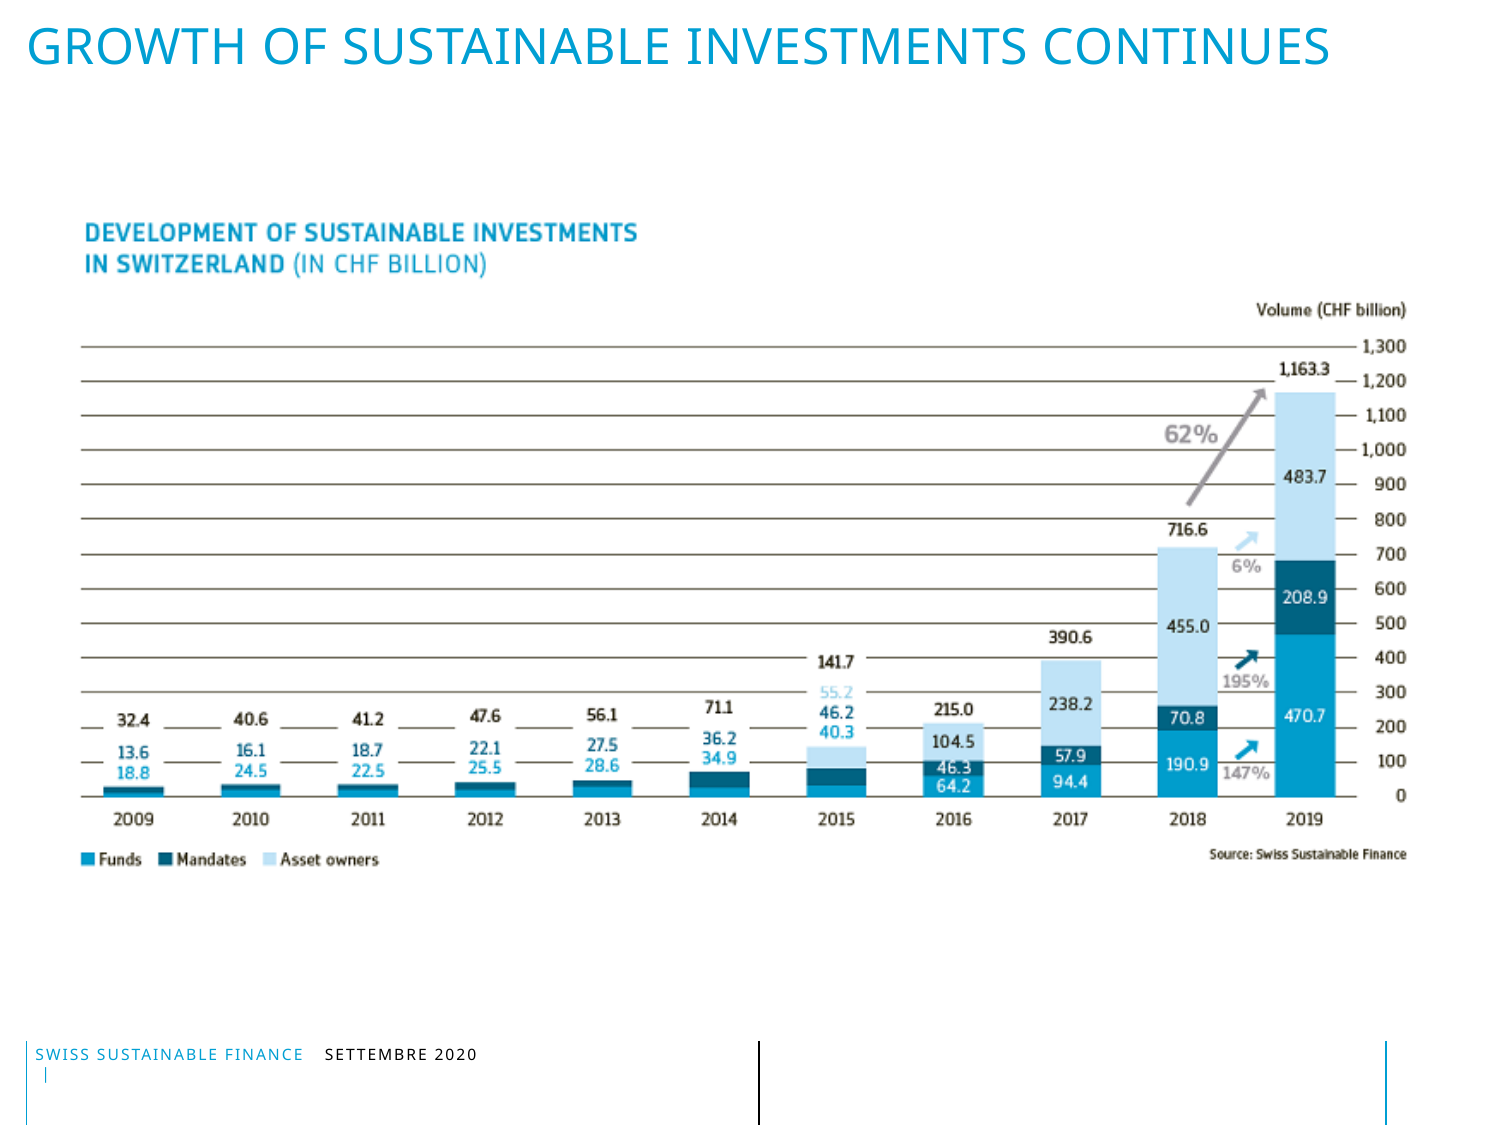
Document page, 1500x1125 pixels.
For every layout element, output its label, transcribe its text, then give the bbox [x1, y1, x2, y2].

title Growth Of sustainable investments continues [26, 14, 1436, 70]
picture [78, 216, 1422, 870]
slide_number settembre 2020 [324, 1044, 727, 1063]
